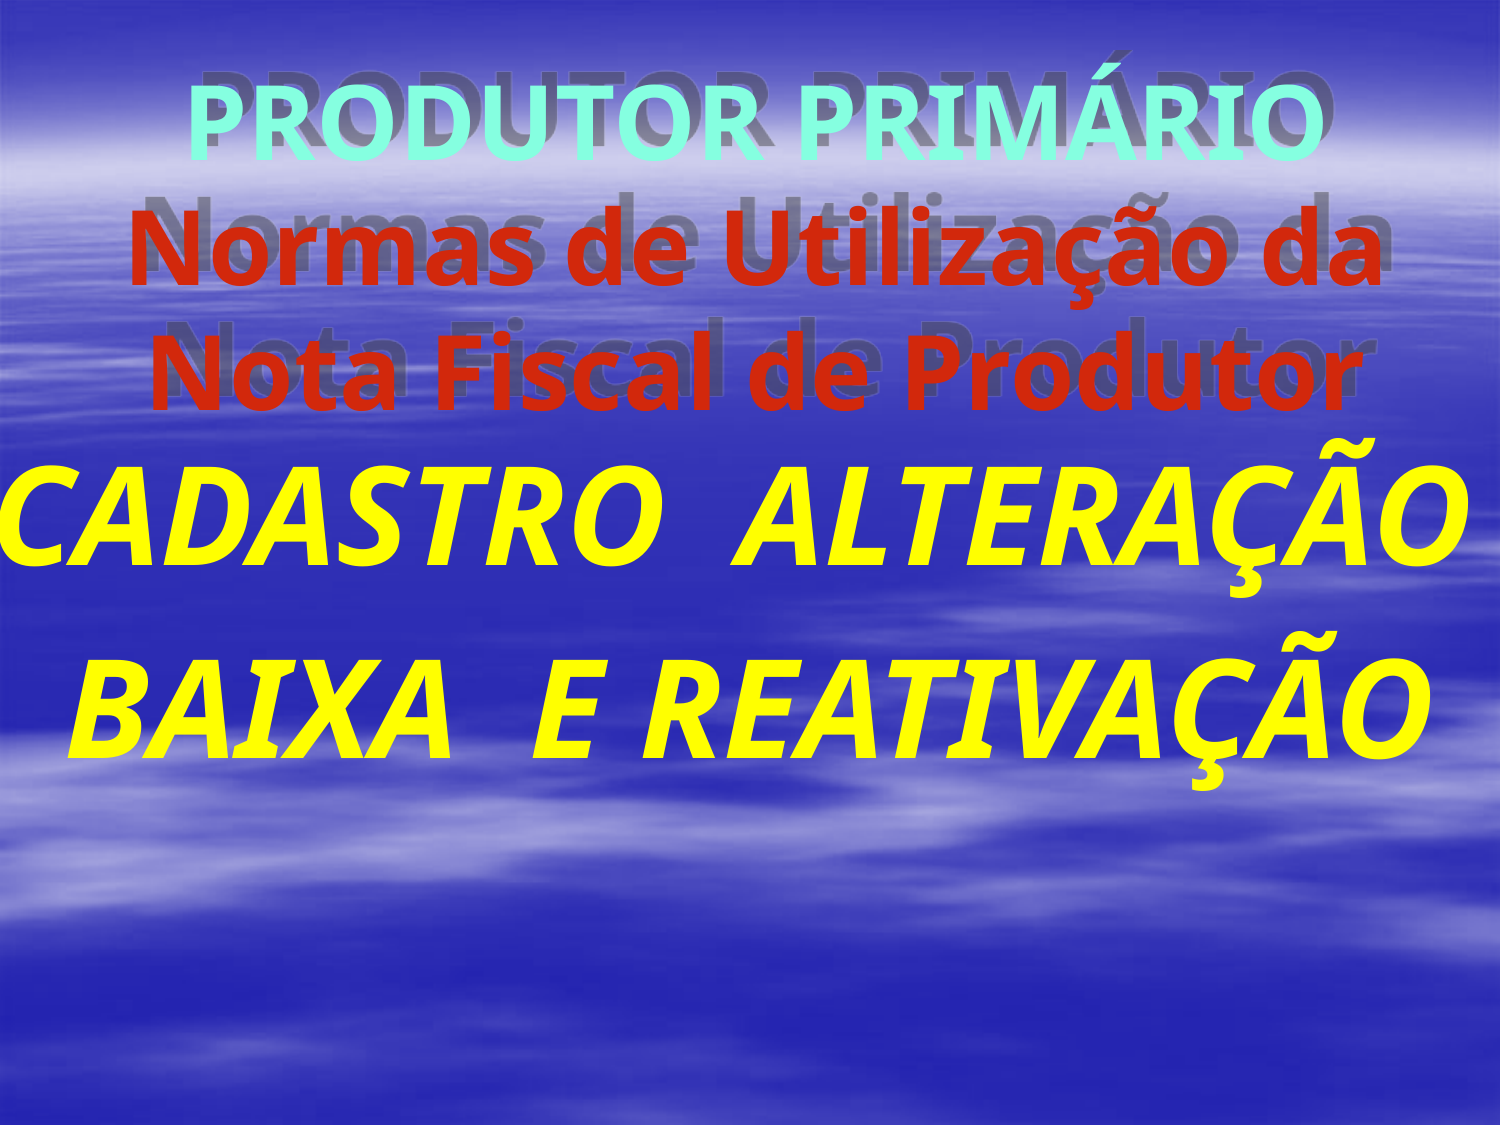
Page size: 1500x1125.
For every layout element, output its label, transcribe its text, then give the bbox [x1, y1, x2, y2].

subtitle CADASTRO ALTERAÇÃO BAIXA E REATIVAÇÃO [0, 420, 1500, 1106]
title PRODUTOR PRIMÁRIO Normas de Utilização da Nota Fiscal de Produtor [76, 66, 1436, 420]
